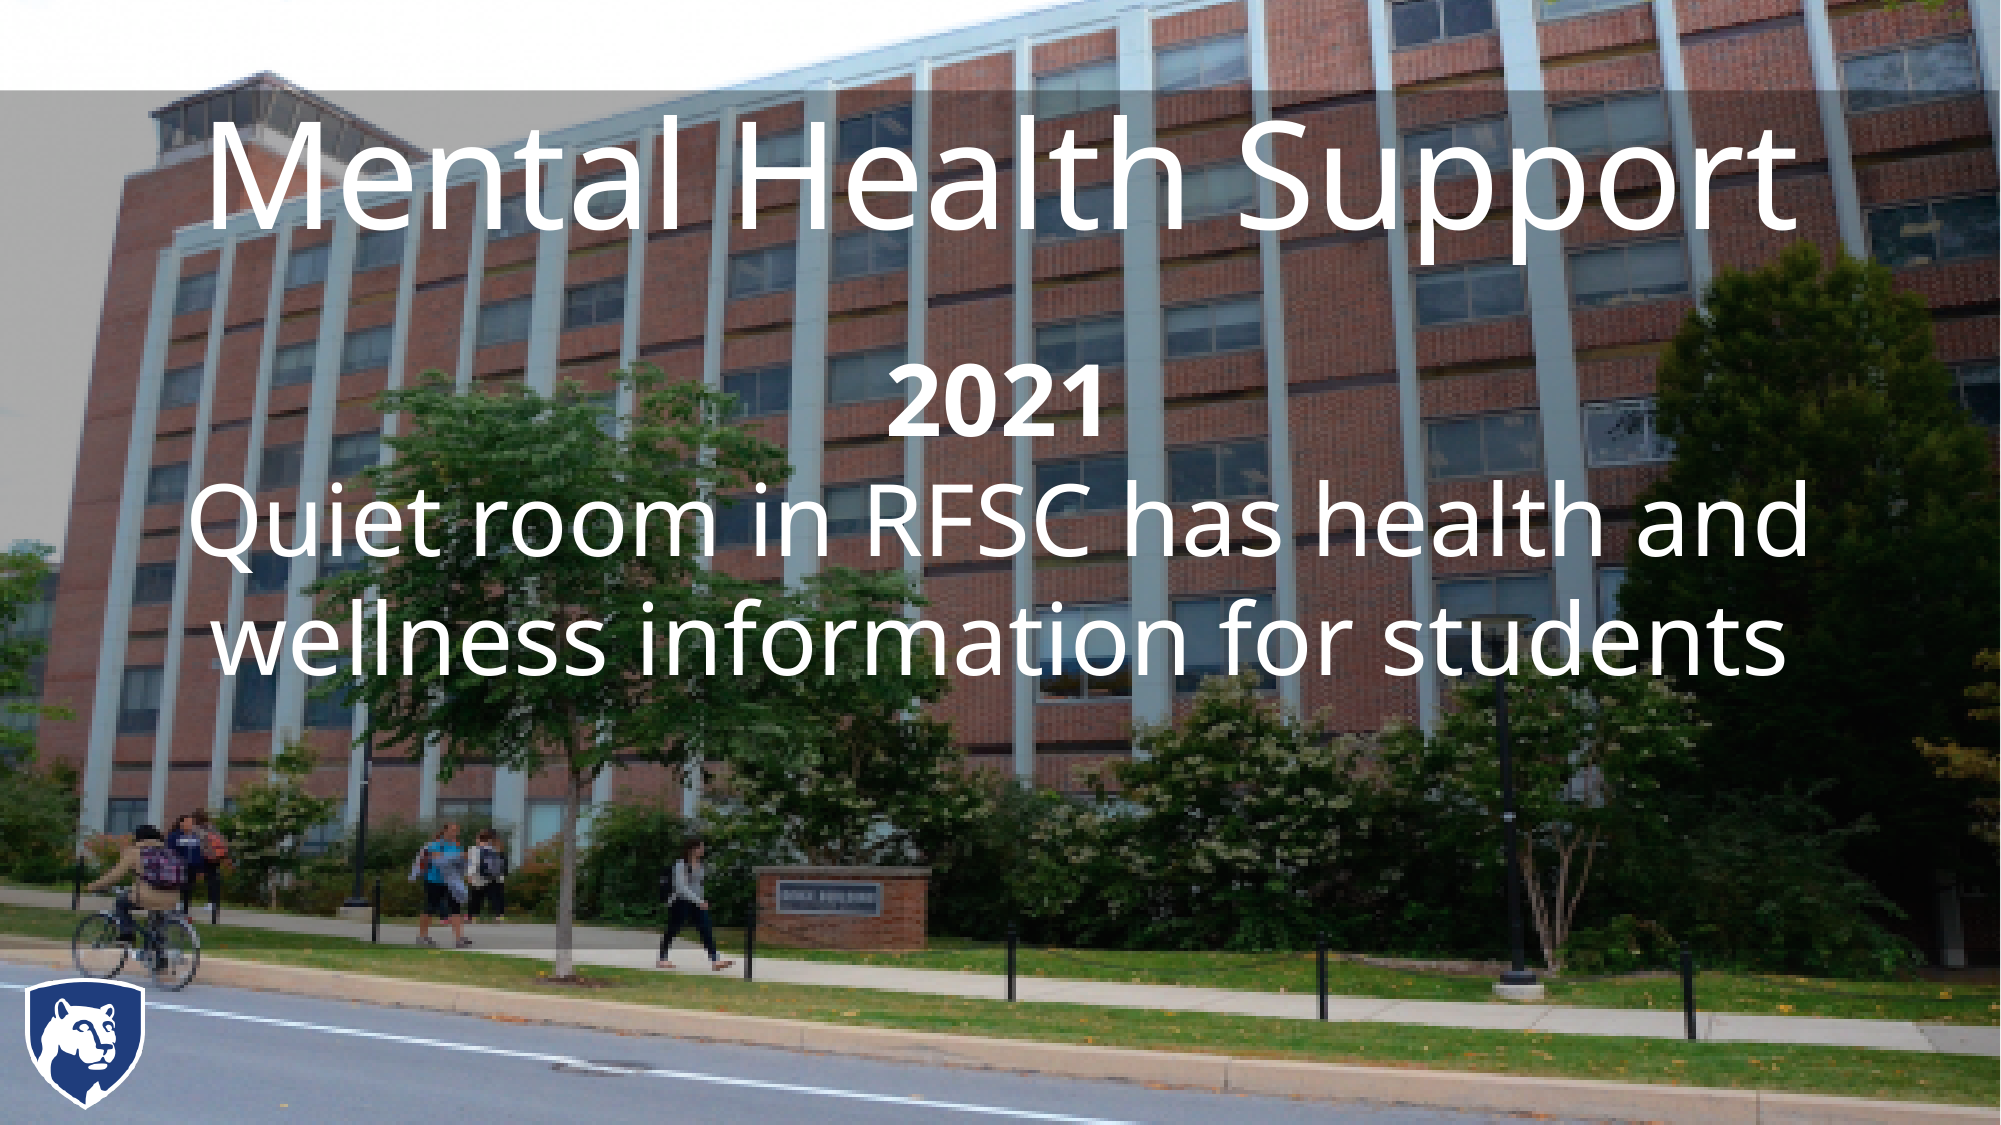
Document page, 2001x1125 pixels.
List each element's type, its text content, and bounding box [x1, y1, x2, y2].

text_box [0, 89, 2000, 950]
text_box Mental Health Support [180, 71, 1820, 267]
text_box 2021 Quiet room in RFSC has health and wellness information for students [160, 328, 1840, 704]
picture [0, 0, 2001, 1125]
